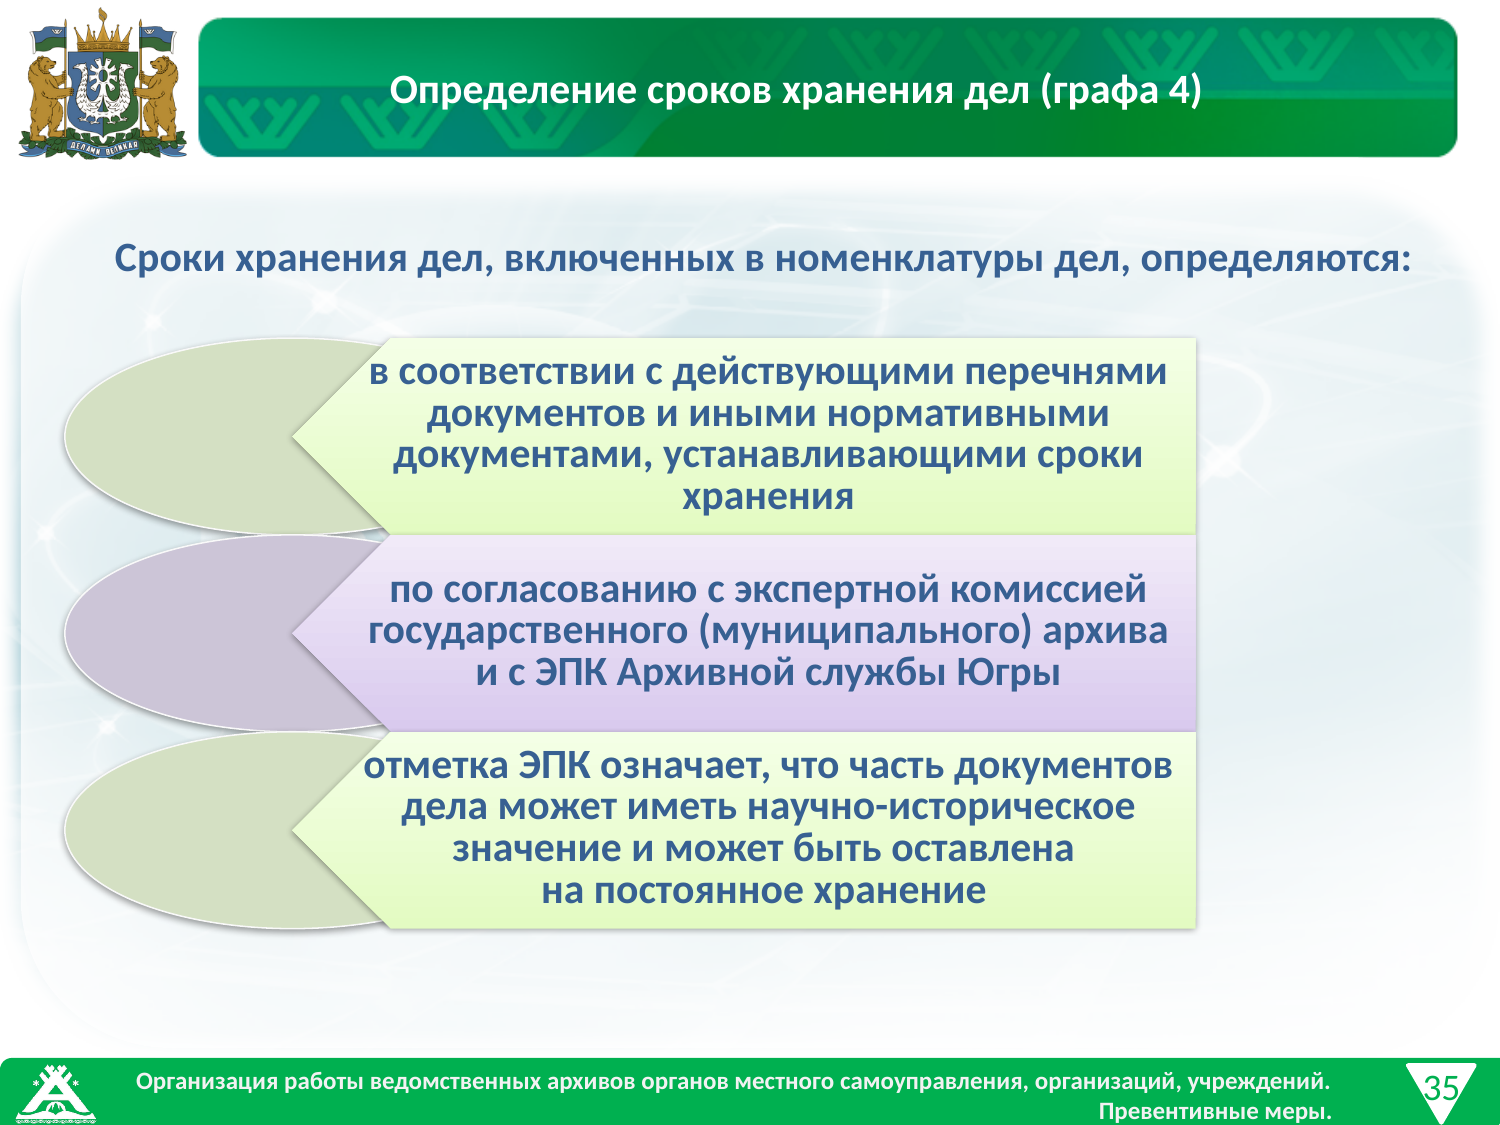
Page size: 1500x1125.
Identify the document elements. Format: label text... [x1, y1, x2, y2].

picture [11, 1059, 99, 1125]
picture [18, 0, 1477, 166]
text_box Сроки хранения дел, включенных в номенклатуры дел, определяются: [100, 172, 1459, 288]
text_box Определение сроков хранения дел (графа 4) [375, 54, 1219, 120]
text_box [64, 337, 1424, 929]
